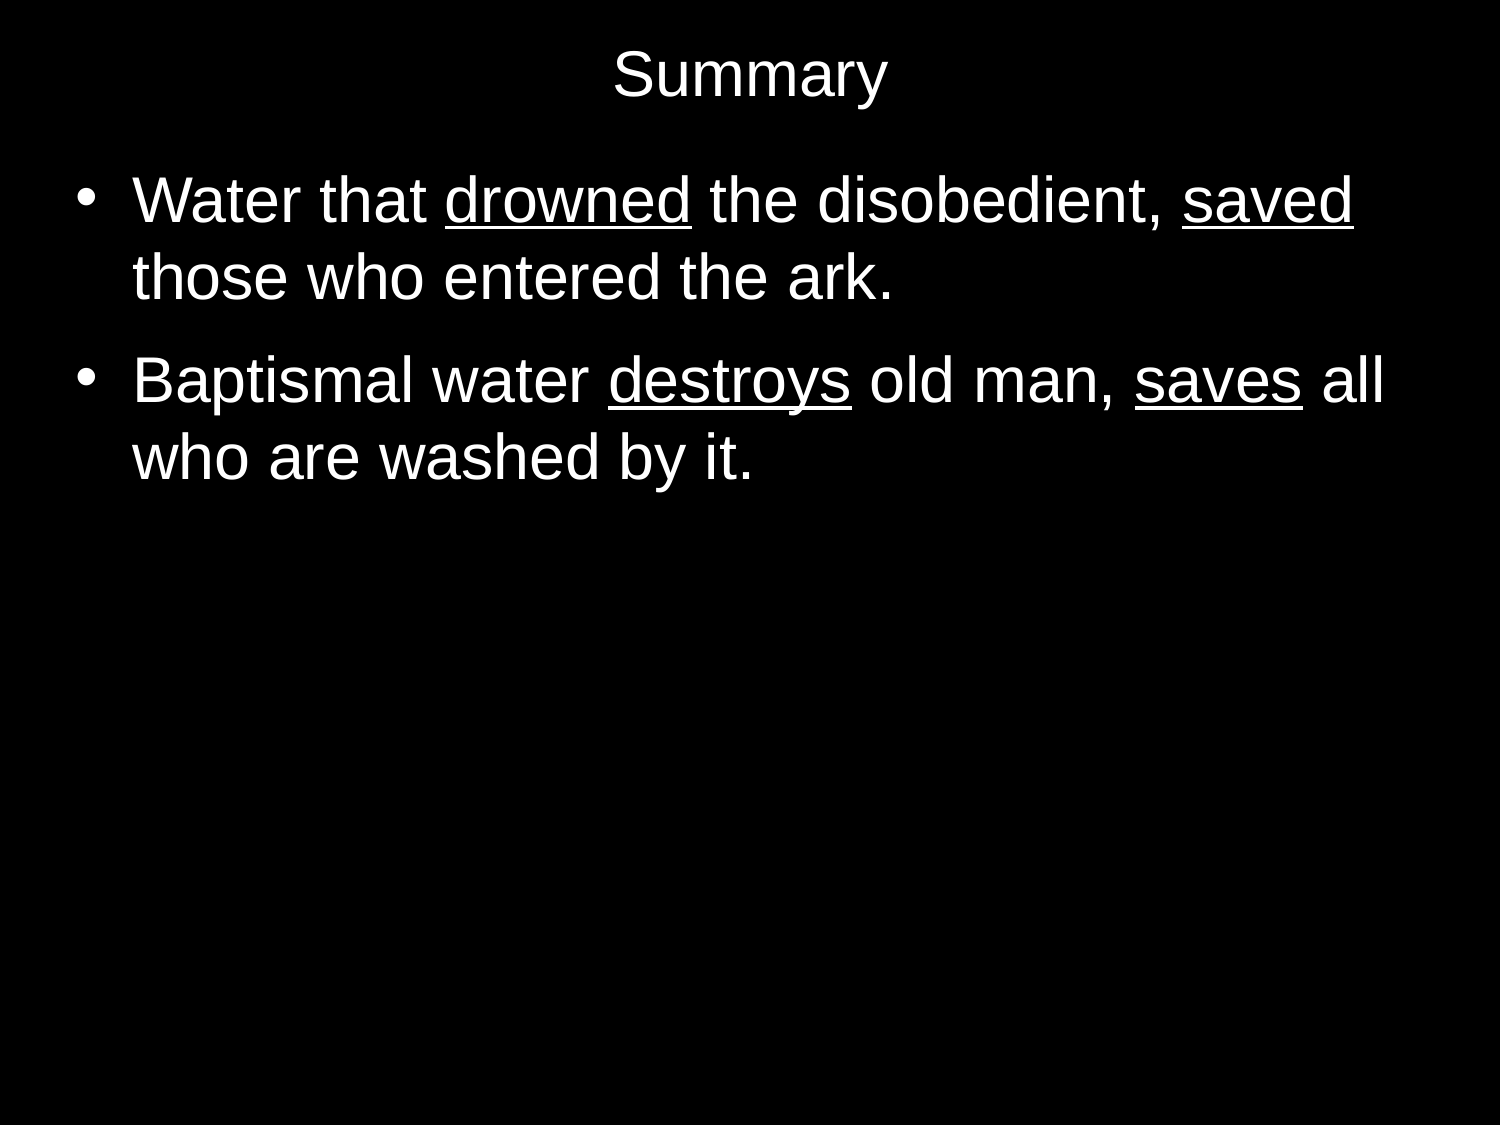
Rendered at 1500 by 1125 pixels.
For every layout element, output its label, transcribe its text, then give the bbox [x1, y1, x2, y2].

list Water that drowned the disobedient, saved those who entered the ark. Baptismal water destroys old man, saves all who are washed by it. [60, 149, 1443, 1025]
text_box Summary [79, 0, 1423, 142]
